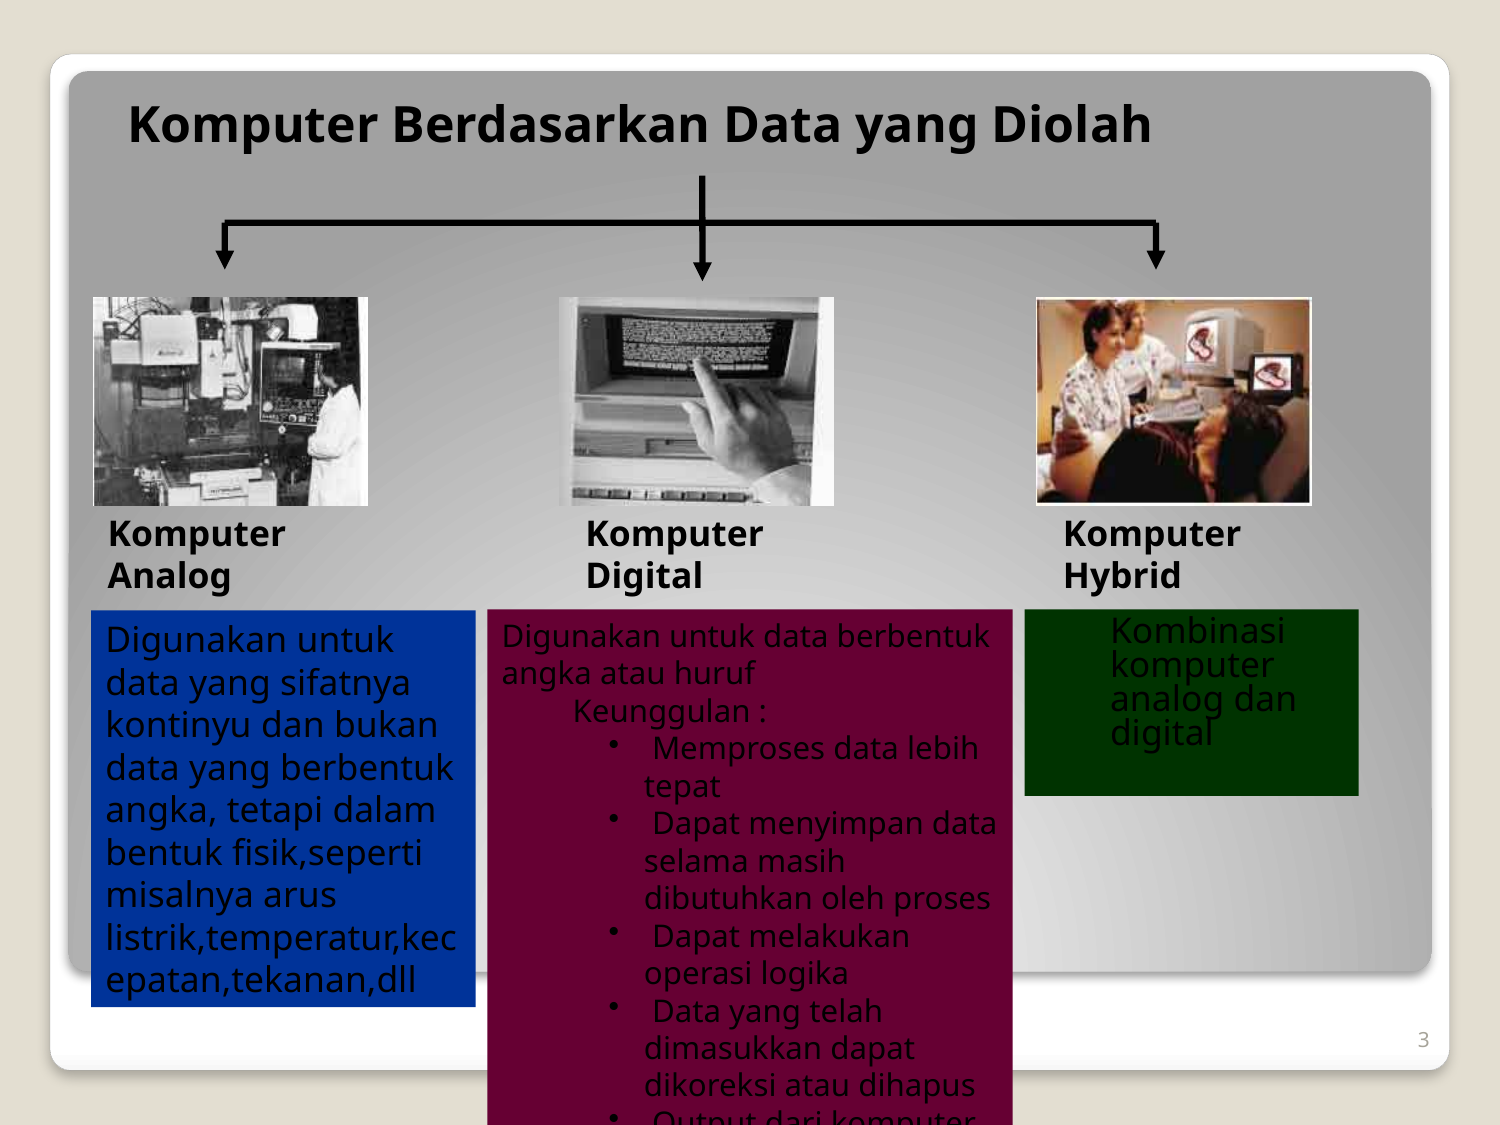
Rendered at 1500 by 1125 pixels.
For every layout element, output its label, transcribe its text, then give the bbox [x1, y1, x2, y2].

text_box Kombinasi komputer analog dan digital [1024, 609, 1359, 796]
text_box Komputer Analog [93, 503, 392, 610]
text_box [696, 175, 709, 282]
text_box Komputer Hybrid [1048, 503, 1324, 609]
text_box [1149, 222, 1163, 270]
text_box Digunakan untuk data yang sifatnya kontinyu dan bukan data yang berbentuk angka, tetapi dalam bentuk fisik,seperti misalnya arus listrik,temperatur,kecepatan,tekanan,dll [91, 610, 476, 1008]
slide_number 3 [1369, 1002, 1445, 1063]
picture [558, 297, 834, 506]
text_box Digunakan untuk data berbentuk angka atau huruf Keunggulan : Memproses data lebih tepat Dapat menyimpan data selama masih dibutuhkan oleh proses Dapat melakukan operasi logika Data yang telah dimasukkan dapat dikoreksi atau dihapus Output dari komputer digital dapat berupa angka, huruf,grafik maupun gambar [487, 609, 1013, 1125]
picture [1036, 297, 1312, 506]
picture [93, 297, 369, 506]
text_box [218, 222, 231, 270]
text_box Komputer Digital [571, 503, 894, 609]
title Komputer Berdasarkan Data yang Diolah [112, 75, 1300, 160]
